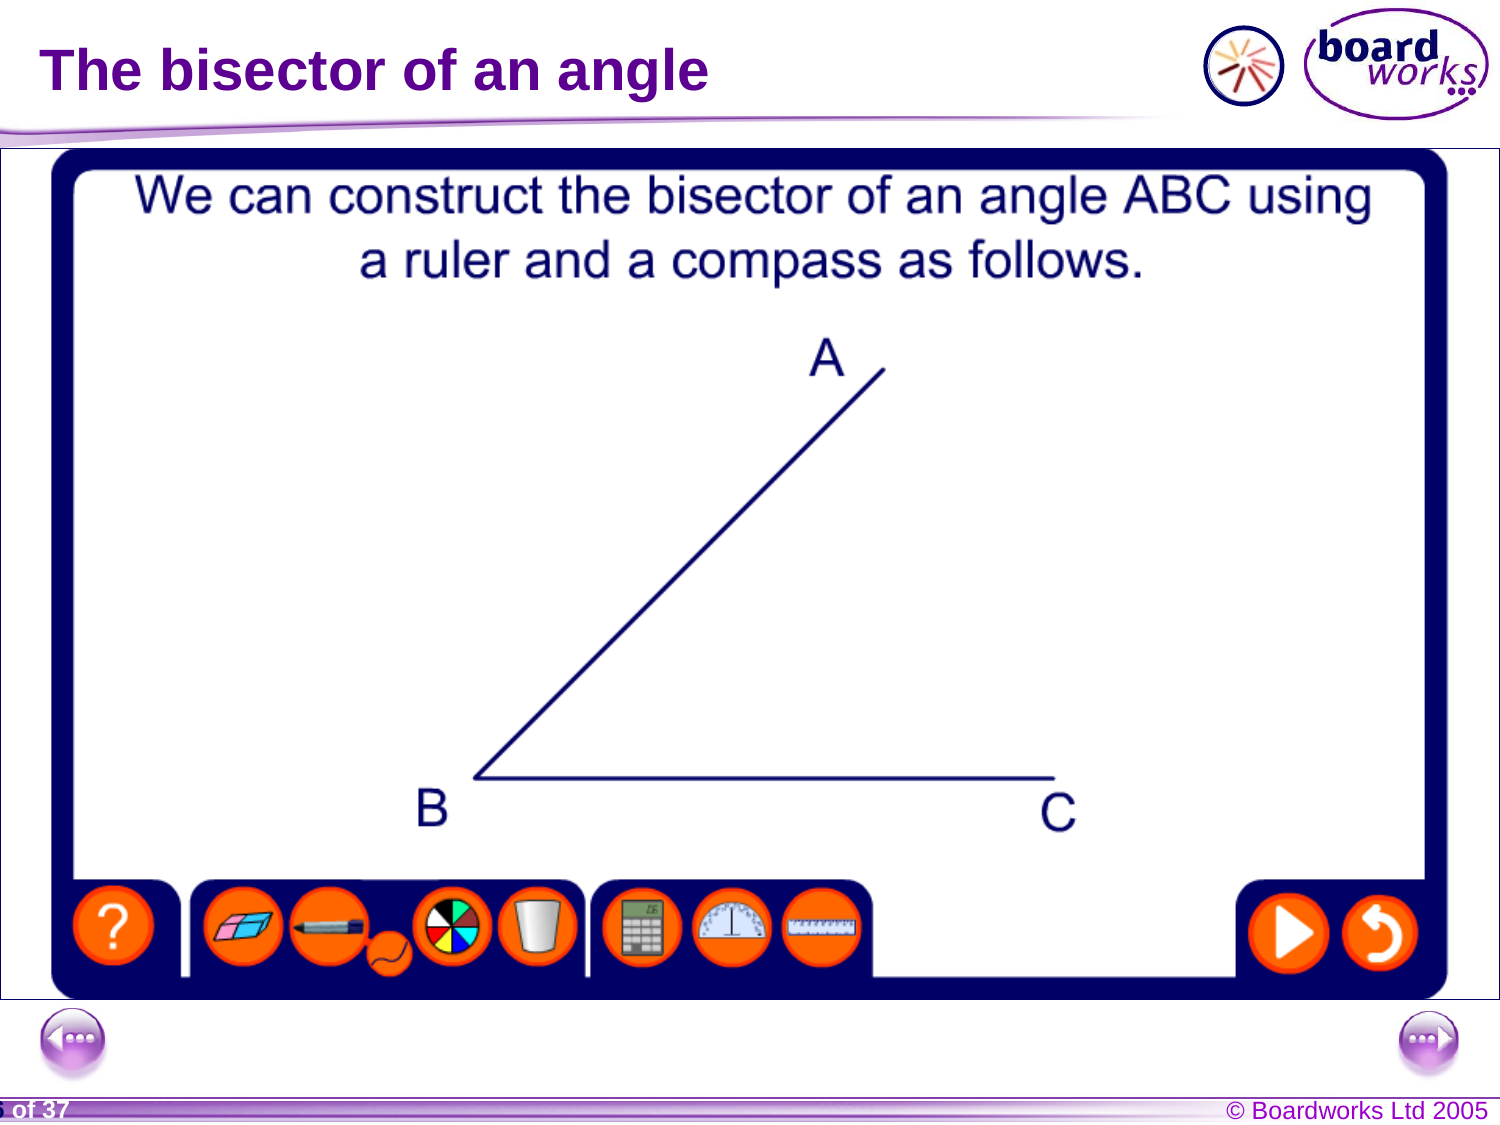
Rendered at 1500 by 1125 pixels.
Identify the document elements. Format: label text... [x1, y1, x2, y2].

picture [0, 113, 1187, 148]
picture [0, 1093, 1500, 1122]
picture [1293, 0, 1494, 123]
picture [29, 1000, 119, 1092]
picture [1, 149, 1499, 999]
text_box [1197, 18, 1293, 114]
picture [1387, 1000, 1471, 1087]
title The bisector of an angle [24, 24, 1300, 125]
